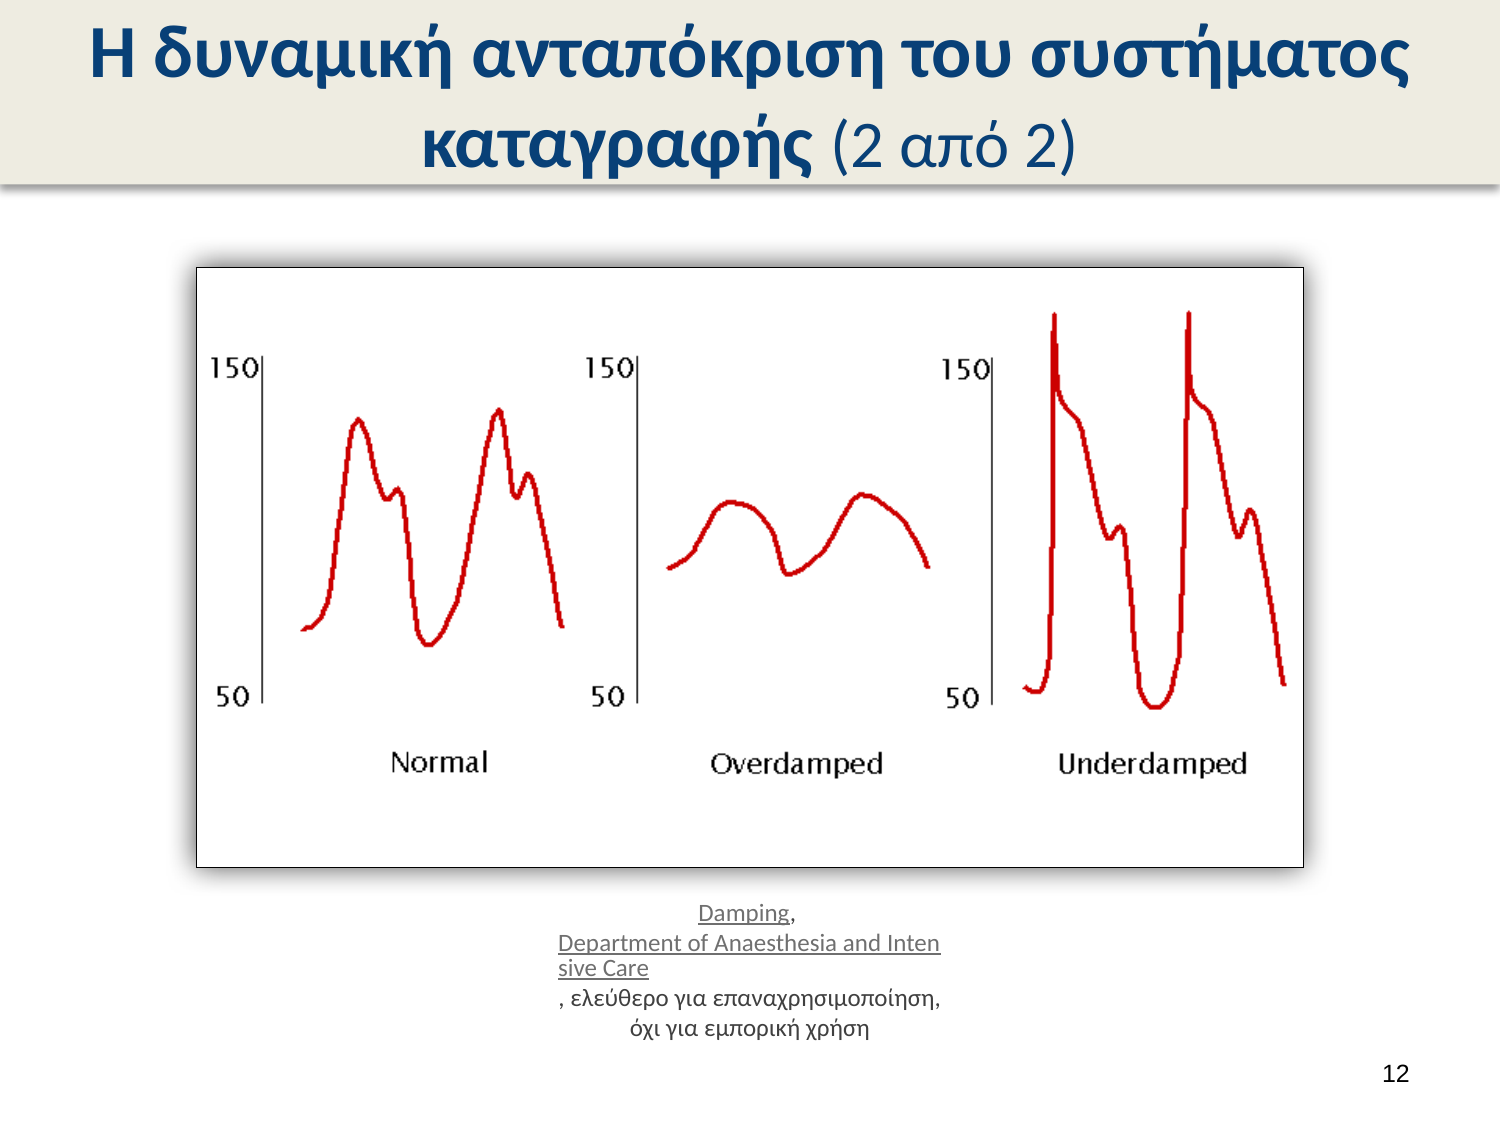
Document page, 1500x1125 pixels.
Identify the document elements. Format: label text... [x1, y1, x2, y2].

slide_number 11 [1074, 1042, 1425, 1103]
title Η δυναμική ανταπόκριση του συστήματος καταγραφής (2 από 2) [0, 0, 1500, 185]
text_box Damping, Department of Anaesthesia and Intensive Care, ελεύθερο για επαναχρησιμοποίηση, όχι για εμπορική χρήση [543, 889, 957, 1024]
picture [195, 266, 1305, 868]
